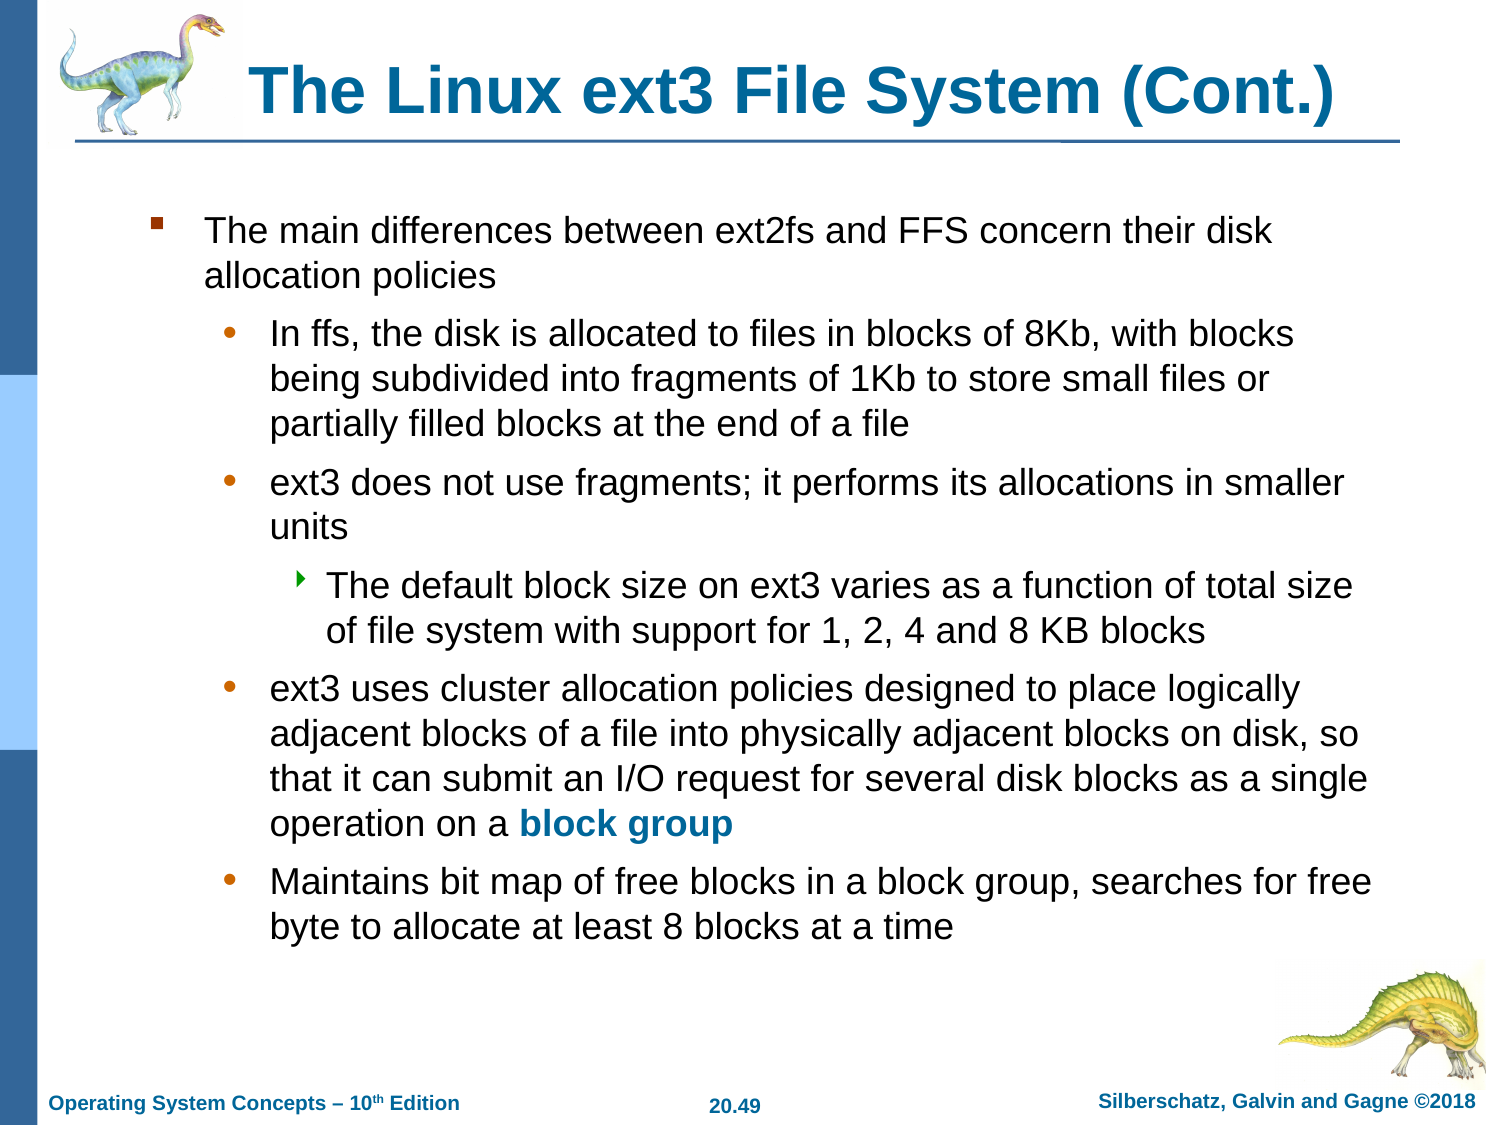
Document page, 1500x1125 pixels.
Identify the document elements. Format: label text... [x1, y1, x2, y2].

list The main differences between ext2fs and FFS concern their disk allocation policies In ffs, the disk is allocated to files in blocks of 8Kb, with blocks being subdivided into fragments of 1Kb to store small files or partially filled blocks at the end of a file ext3 does not use fragments; it performs its allocations in smaller units The default block size on ext3 varies as a function of total size of file system with support for 1, 2, 4 and 8 KB blocks ext3 uses cluster allocation policies designed to place logically adjacent blocks of a file into physically adjacent blocks on disk, so that it can submit an I/O request for several disk blocks as a single operation on a block group Maintains bit map of free blocks in a block group, searches for free byte to allocate at least 8 blocks at a time [132, 198, 1393, 1066]
title The Linux ext3 File System (Cont.) [117, 40, 1468, 135]
picture [46, 0, 243, 149]
picture [1275, 959, 1486, 1090]
